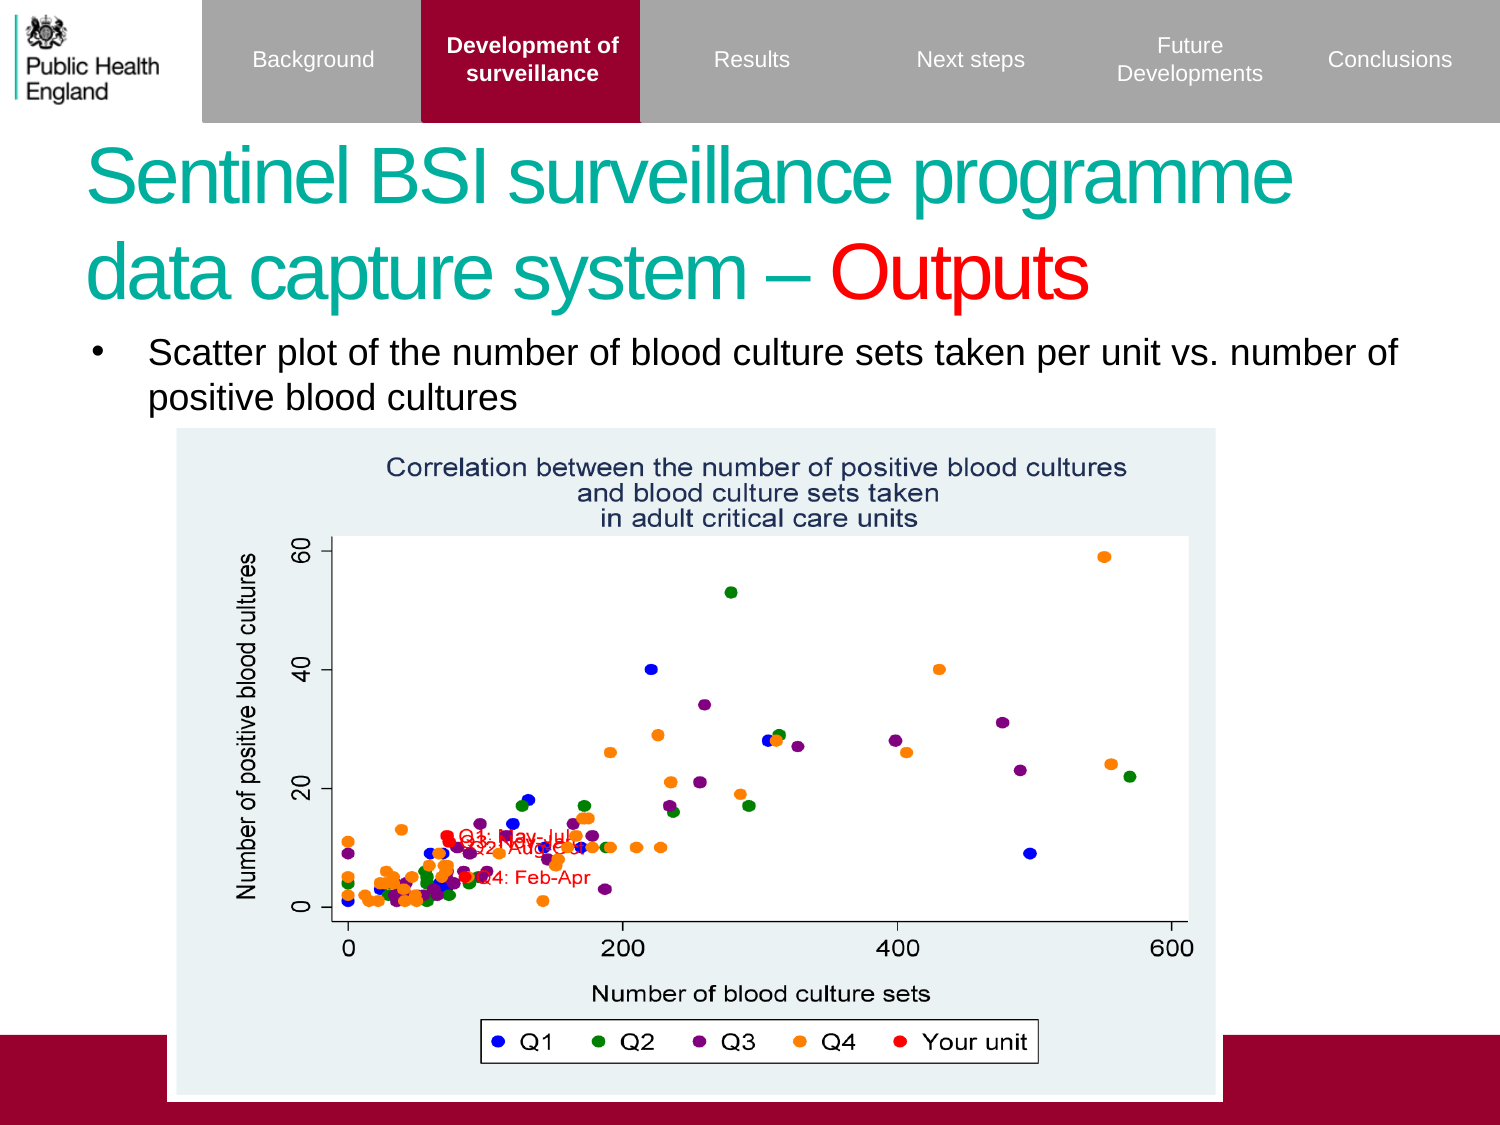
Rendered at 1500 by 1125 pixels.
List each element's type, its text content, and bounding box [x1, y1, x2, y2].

text_box Future Developments [1079, 0, 1279, 123]
picture [0, 1, 168, 116]
list Scatter plot of the number of blood culture sets taken per unit vs. number of positive blood cultures [91, 328, 1409, 1024]
picture [167, 420, 1223, 1102]
text_box Next steps [859, 0, 1079, 123]
slide_number [0, 1034, 1500, 1125]
text_box Background [202, 0, 422, 123]
text_box Conclusions [1279, 0, 1500, 123]
text_box Development of surveillance [421, 0, 640, 123]
title Sentinel BSI surveillance programme data capture system – Outputs [85, 123, 1403, 317]
text_box Results [640, 0, 859, 123]
